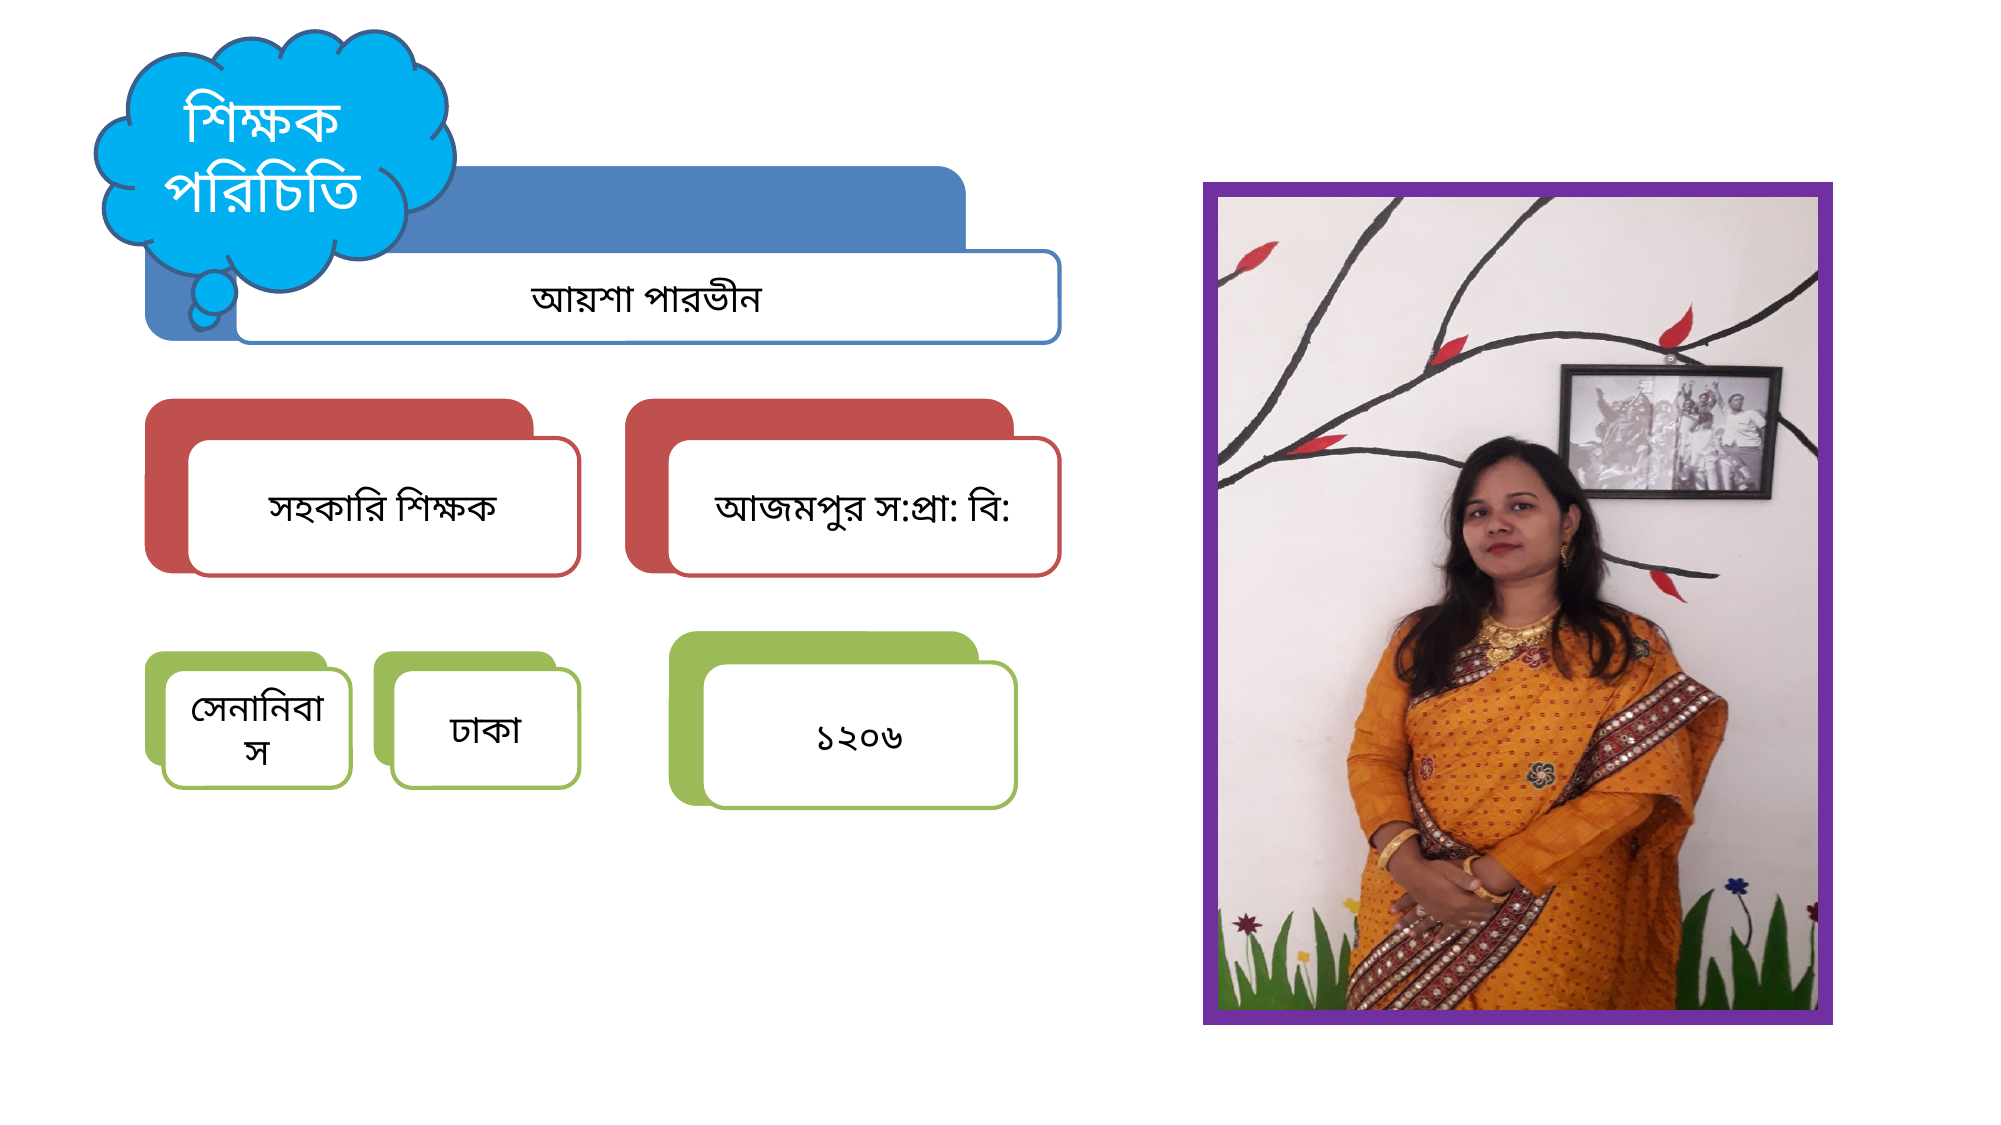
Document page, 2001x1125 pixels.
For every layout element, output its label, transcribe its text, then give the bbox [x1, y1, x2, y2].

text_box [27, 163, 1175, 1041]
text_box শিক্ষক পরিচিতি [93, 29, 457, 162]
picture [1217, 196, 1819, 1011]
